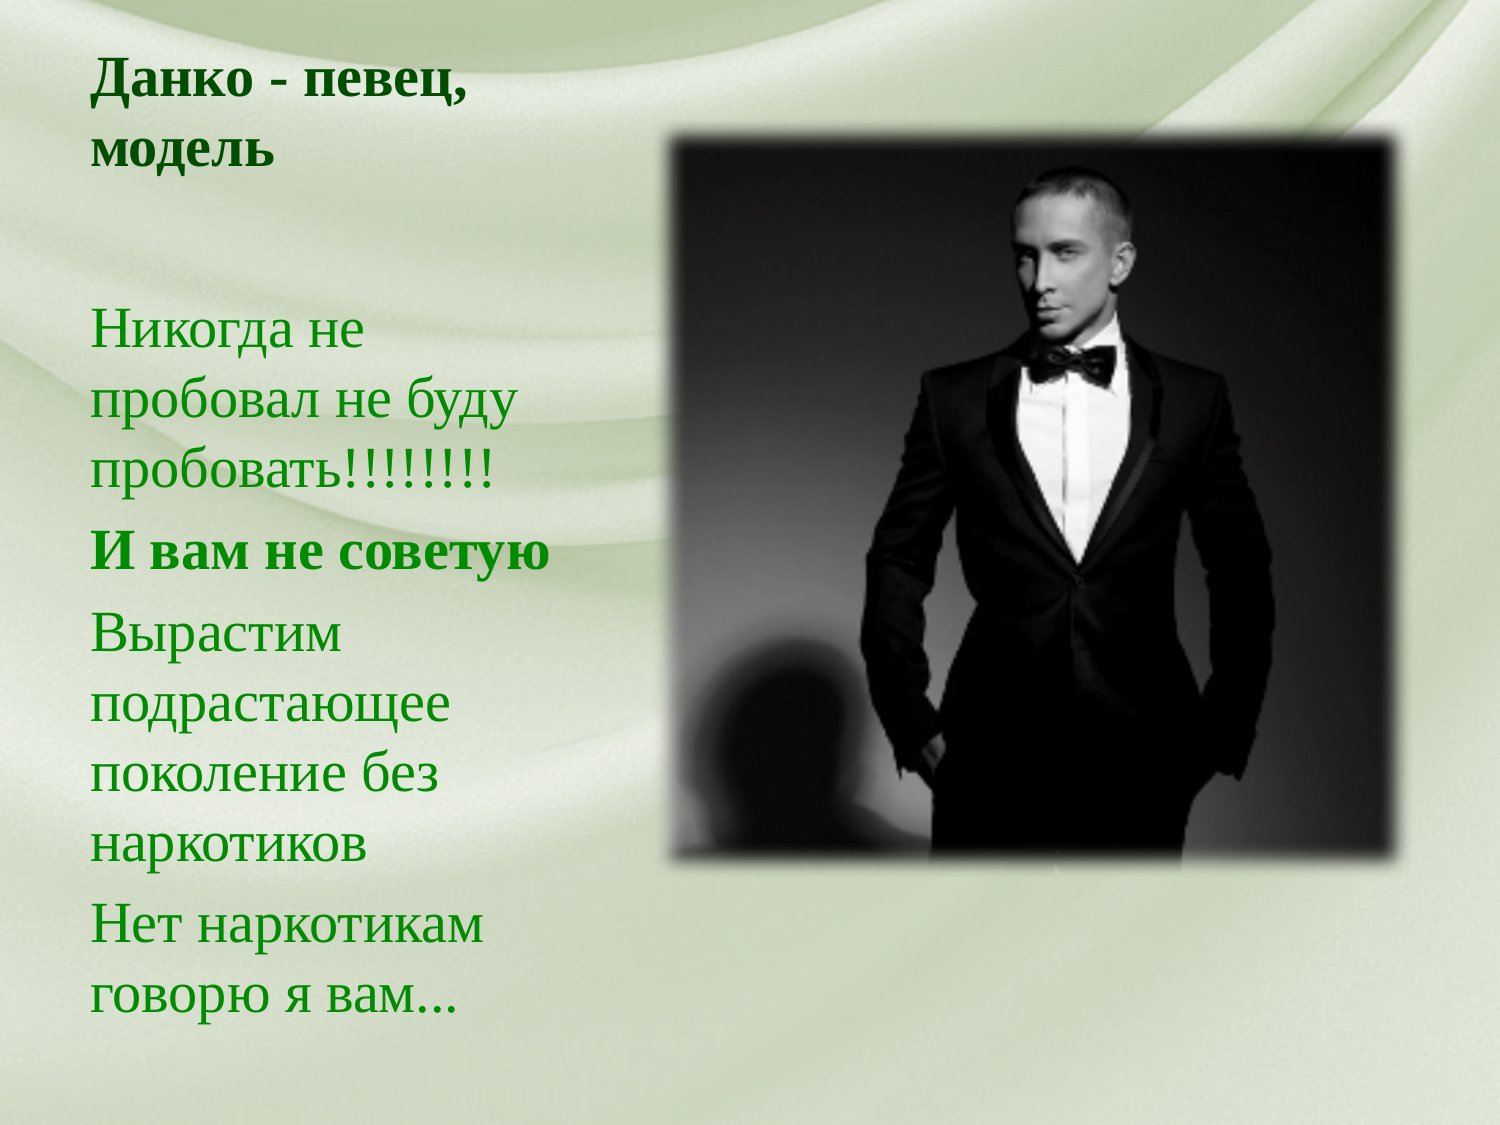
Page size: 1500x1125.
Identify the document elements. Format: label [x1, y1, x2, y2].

list [651, 116, 1414, 880]
picture [0, 0, 1500, 1125]
